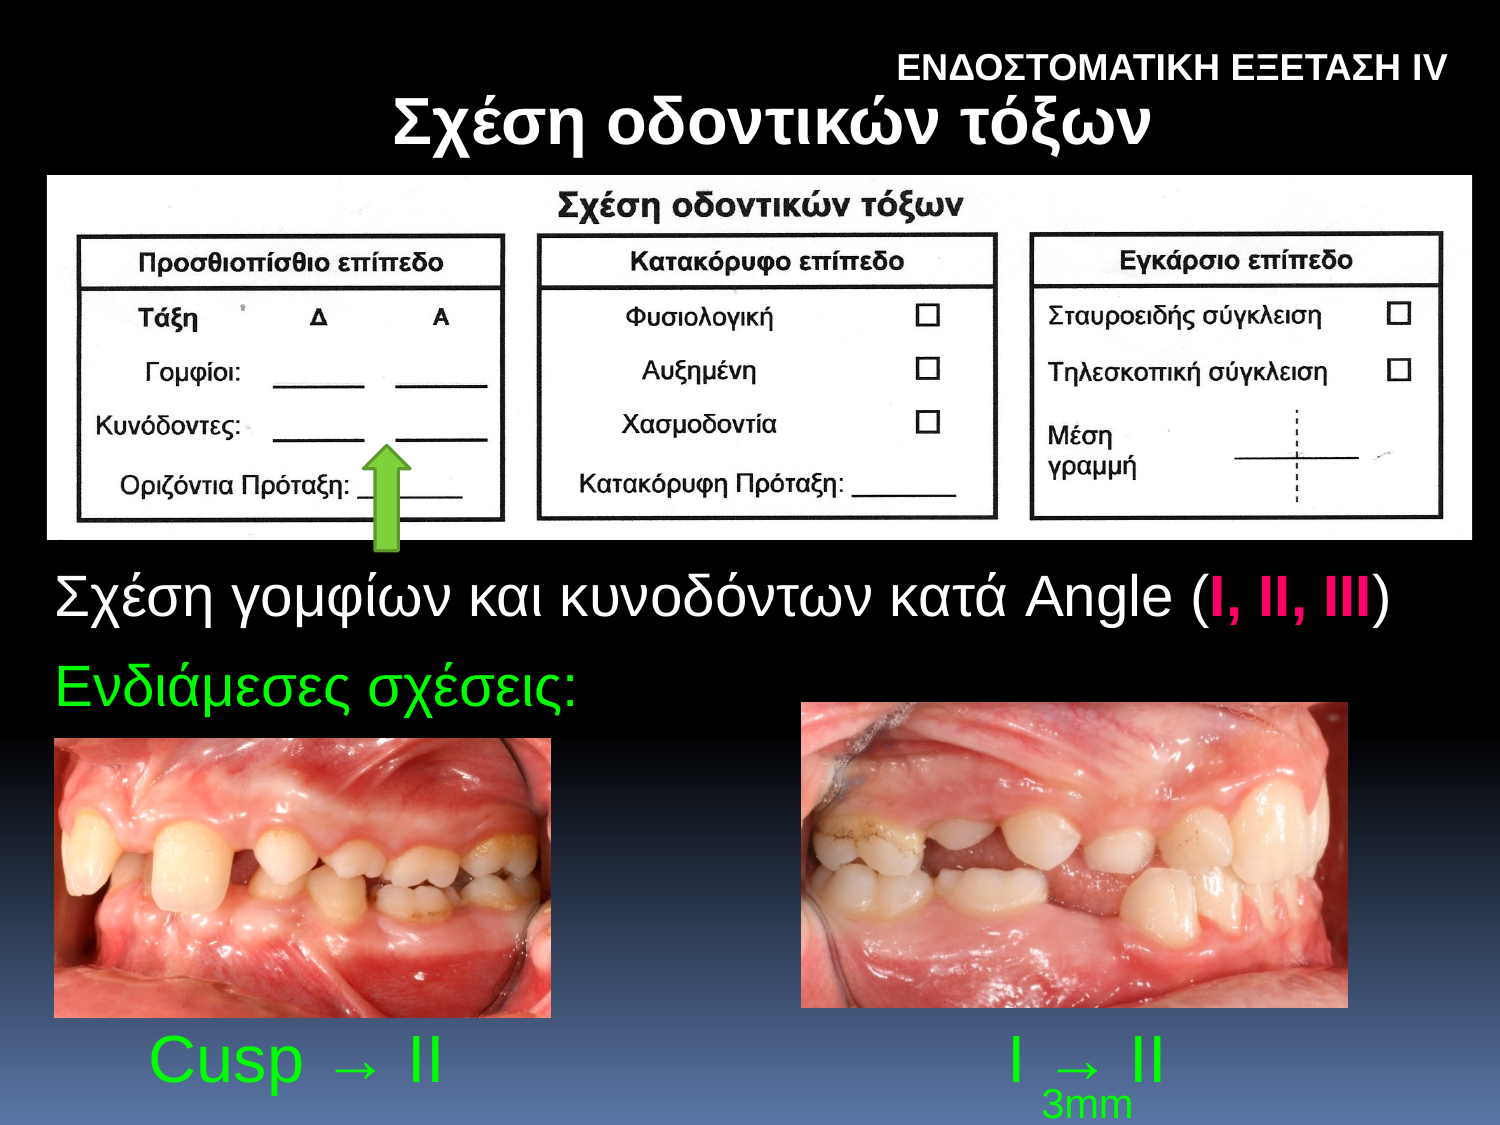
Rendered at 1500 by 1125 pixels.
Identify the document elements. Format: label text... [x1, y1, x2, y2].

text_box Σχέση γομφίων και κυνοδόντων κατά Angle (I, II, III) Ενδιάμεσες σχέσεις: [39, 550, 1407, 726]
picture [801, 701, 1349, 1009]
text_box ΕΝΔΟΣΤΟΜΑΤΙΚΗ ΕΞΕΤΑΣΗ IV [881, 35, 1463, 95]
text_box Cusp → II I → II 3mm [133, 1042, 1182, 1125]
picture [46, 175, 1473, 540]
text_box Σχέση οδοντικών τόξων [378, 70, 1170, 165]
picture [53, 737, 552, 1019]
